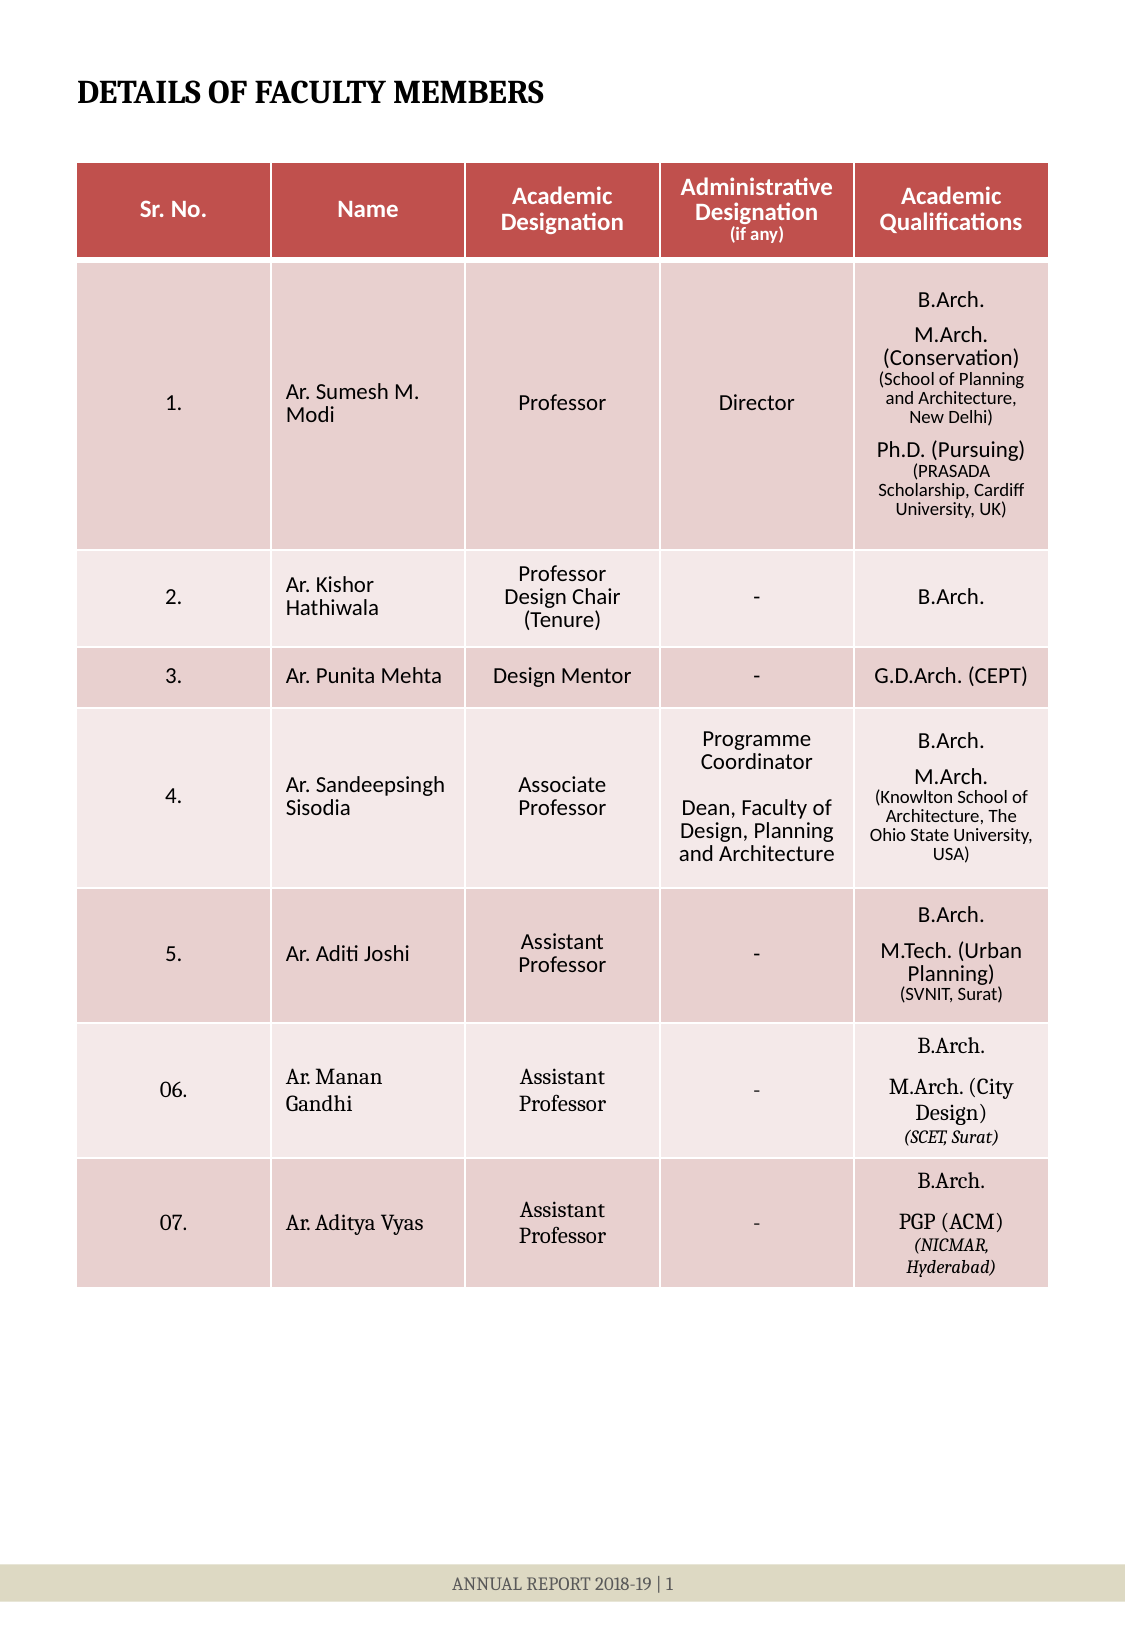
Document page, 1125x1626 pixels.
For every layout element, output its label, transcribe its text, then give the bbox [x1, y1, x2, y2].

table_cell Ar. Kishor Hathiwala [272, 551, 464, 646]
table_cell - [661, 648, 853, 707]
table_cell Assistant Professor [466, 1159, 659, 1287]
table_cell Associate Professor [466, 709, 659, 887]
table_cell B.Arch. M.Arch. (City Design) (SCET, Surat) [855, 1024, 1048, 1157]
table_cell 07. [77, 1159, 270, 1287]
table_cell Design Mentor [466, 648, 659, 707]
table_cell 3. [77, 648, 270, 707]
table_cell Ar. Aditi Joshi [272, 889, 464, 1022]
table_cell - [661, 551, 853, 646]
table_cell 2. [77, 551, 270, 646]
table_header Name [272, 163, 464, 257]
table_cell 4. [77, 709, 270, 887]
table_cell B.Arch. M.Arch. (Knowlton School of Architecture, The Ohio State University, USA) [855, 709, 1048, 887]
table_cell Assistant Professor [466, 1024, 659, 1157]
table_cell Director [661, 263, 853, 549]
table_cell Ar. Punita Mehta [272, 648, 464, 707]
table_cell B.Arch. M.Tech. (Urban Planning) (SVNIT, Surat) [855, 889, 1048, 1022]
table_cell Ar. Sumesh M. Modi [272, 263, 464, 549]
table_cell Professor Design Chair (Tenure) [466, 551, 659, 646]
text_box ANNUAL REPORT 2018-19 | 1 [0, 1564, 1125, 1602]
table_cell - [661, 889, 853, 1022]
table_header Sr. No. [77, 163, 270, 257]
table_cell 06. [77, 1024, 270, 1157]
table_cell Assistant Professor [466, 889, 659, 1022]
table_header Academic Designation [466, 163, 659, 257]
table_cell - [661, 1024, 853, 1157]
table_header Academic Qualifications [855, 163, 1048, 257]
table_cell - [661, 1159, 853, 1287]
table_cell Ar. Aditya Vyas [272, 1159, 464, 1287]
table_header Administrative Designation (if any) [661, 163, 853, 257]
table_cell Professor [466, 263, 659, 549]
table_cell Ar. Manan Gandhi [272, 1024, 464, 1157]
table_cell 5. [77, 889, 270, 1022]
text_box DETAILS OF FACULTY MEMBERS [62, 62, 1113, 118]
table_cell Ar. Sandeepsingh Sisodia [272, 709, 464, 887]
table_cell B.Arch. M.Arch. (Conservation) (School of Planning and Architecture, New Delhi) Ph.D. (Pursuing) (PRASADA Scholarship, Cardiff University, UK) [855, 263, 1048, 549]
table_cell Programme Coordinator Dean, Faculty of Design, Planning and Architecture [661, 709, 853, 887]
table_cell B.Arch. PGP (ACM) (NICMAR, Hyderabad) [855, 1159, 1048, 1287]
table_cell 1. [77, 263, 270, 549]
table_cell G.D.Arch. (CEPT) [855, 648, 1048, 707]
table_cell B.Arch. [855, 551, 1048, 646]
